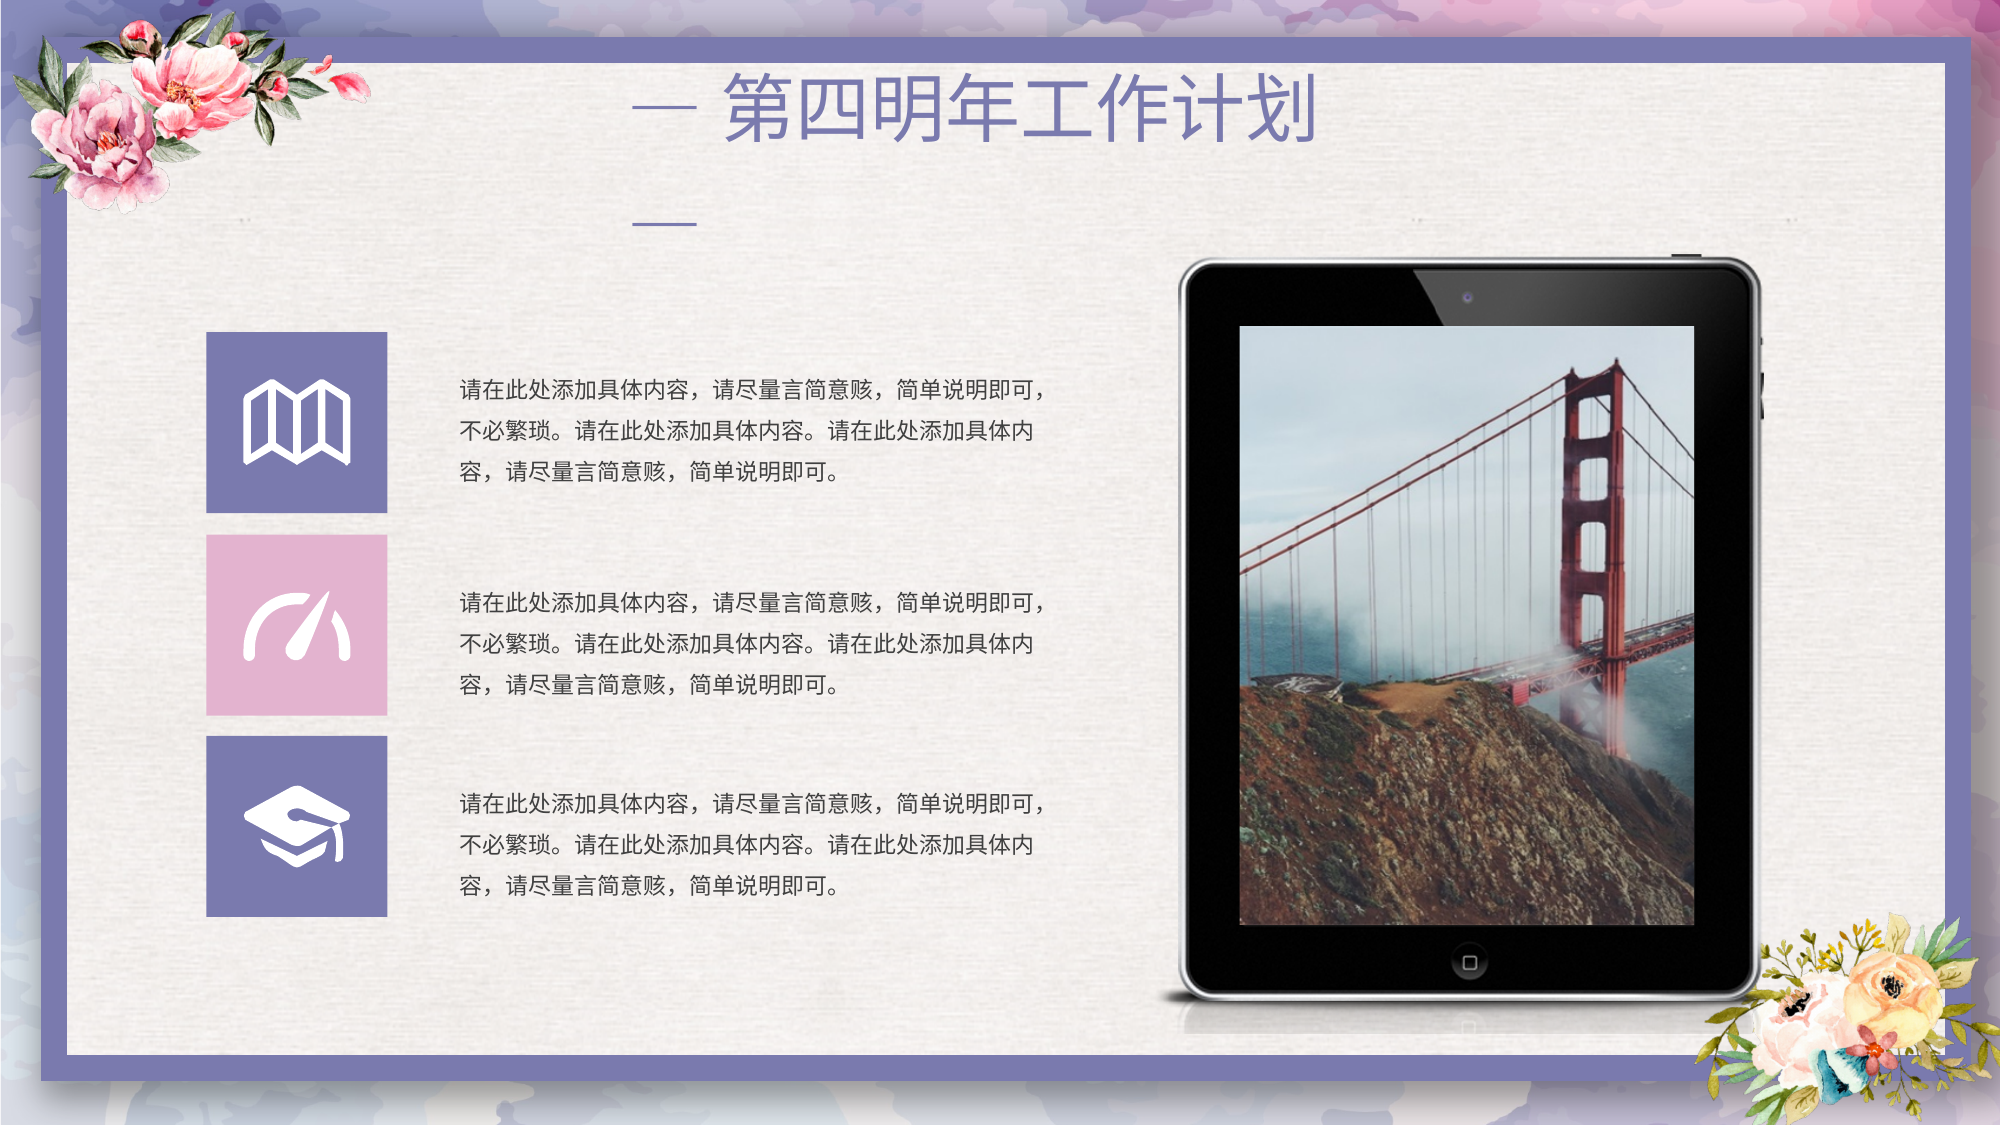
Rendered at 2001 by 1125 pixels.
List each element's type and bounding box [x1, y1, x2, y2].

text_box [1, 0, 2000, 1125]
text_box [1141, 231, 1789, 1034]
